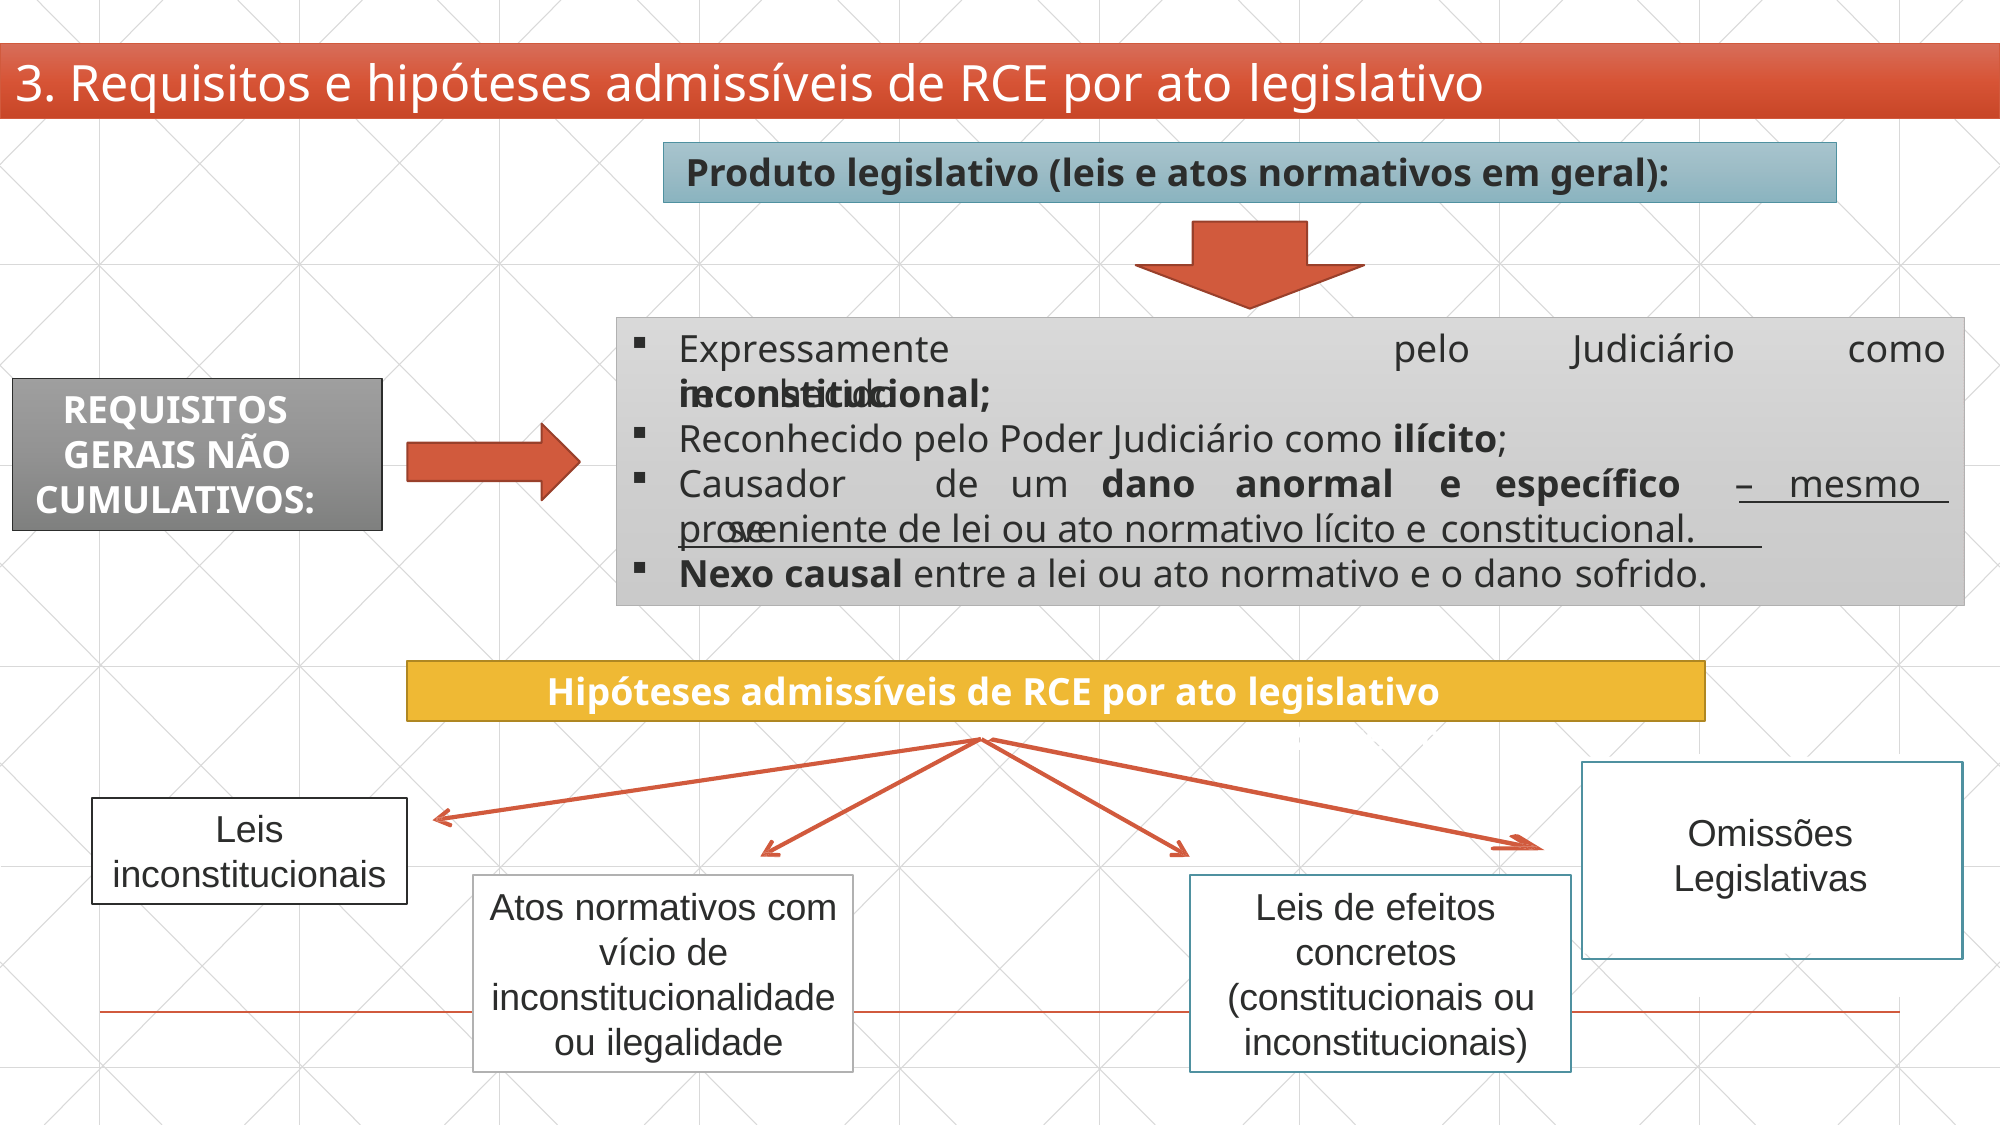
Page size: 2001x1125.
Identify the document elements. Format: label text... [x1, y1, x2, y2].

text_box [472, 875, 854, 1073]
text_box [12, 378, 382, 531]
text_box REQUISITOS GERAIS NÃO [60, 383, 334, 473]
text_box [987, 737, 1545, 851]
text_box pelo [1391, 323, 1475, 371]
text_box [980, 737, 1190, 858]
text_box Omissões Legislativas [1612, 806, 1928, 899]
text_box [91, 797, 408, 904]
text_box Judiciário [1570, 323, 1750, 371]
text_box Produto legislativo (leis e atos normativos em geral): [683, 147, 1817, 195]
text_box [0, 43, 12, 119]
text_box CUMULATIVOS: [32, 473, 362, 521]
text_box Expressamente reconhecido [629, 323, 1296, 413]
title 3. Requisitos e hipóteses admissíveis de RCE por ato legislativo [12, 0, 1803, 176]
text_box [1580, 756, 1962, 954]
text_box Leis de efeitos concretos (constitucionais ou inconstitucionais) [1223, 880, 1538, 1063]
text_box [1581, 762, 1963, 960]
text_box [1135, 221, 1365, 309]
text_box Leis inconstitucionais [109, 802, 390, 895]
text_box [407, 660, 1705, 722]
text_box [432, 737, 977, 828]
text_box [616, 317, 1965, 606]
text_box inconstitucional; [676, 368, 1031, 413]
text_box [663, 142, 1837, 203]
text_box [760, 736, 981, 858]
text_box proveniente de lei ou ato normativo lícito e constitucional. [676, 503, 1779, 548]
text_box [1803, 43, 2000, 119]
text_box Nexo causal entre a lei ou ato normativo e o dano sofrido. [629, 548, 1809, 596]
text_box como [1845, 323, 1952, 371]
text_box Causador de um dano anormal e específico – mesmo se [629, 458, 1952, 551]
text_box [1189, 875, 1571, 1073]
text_box Hipóteses admissíveis de RCE por ato legislativo Regresso [544, 666, 1567, 758]
text_box Reconhecido pelo Poder Judiciário como ilícito; [629, 413, 1579, 458]
text_box Atos normativos com vício de inconstitucionalidade ou ilegalidade [485, 880, 840, 1063]
text_box [407, 423, 580, 501]
